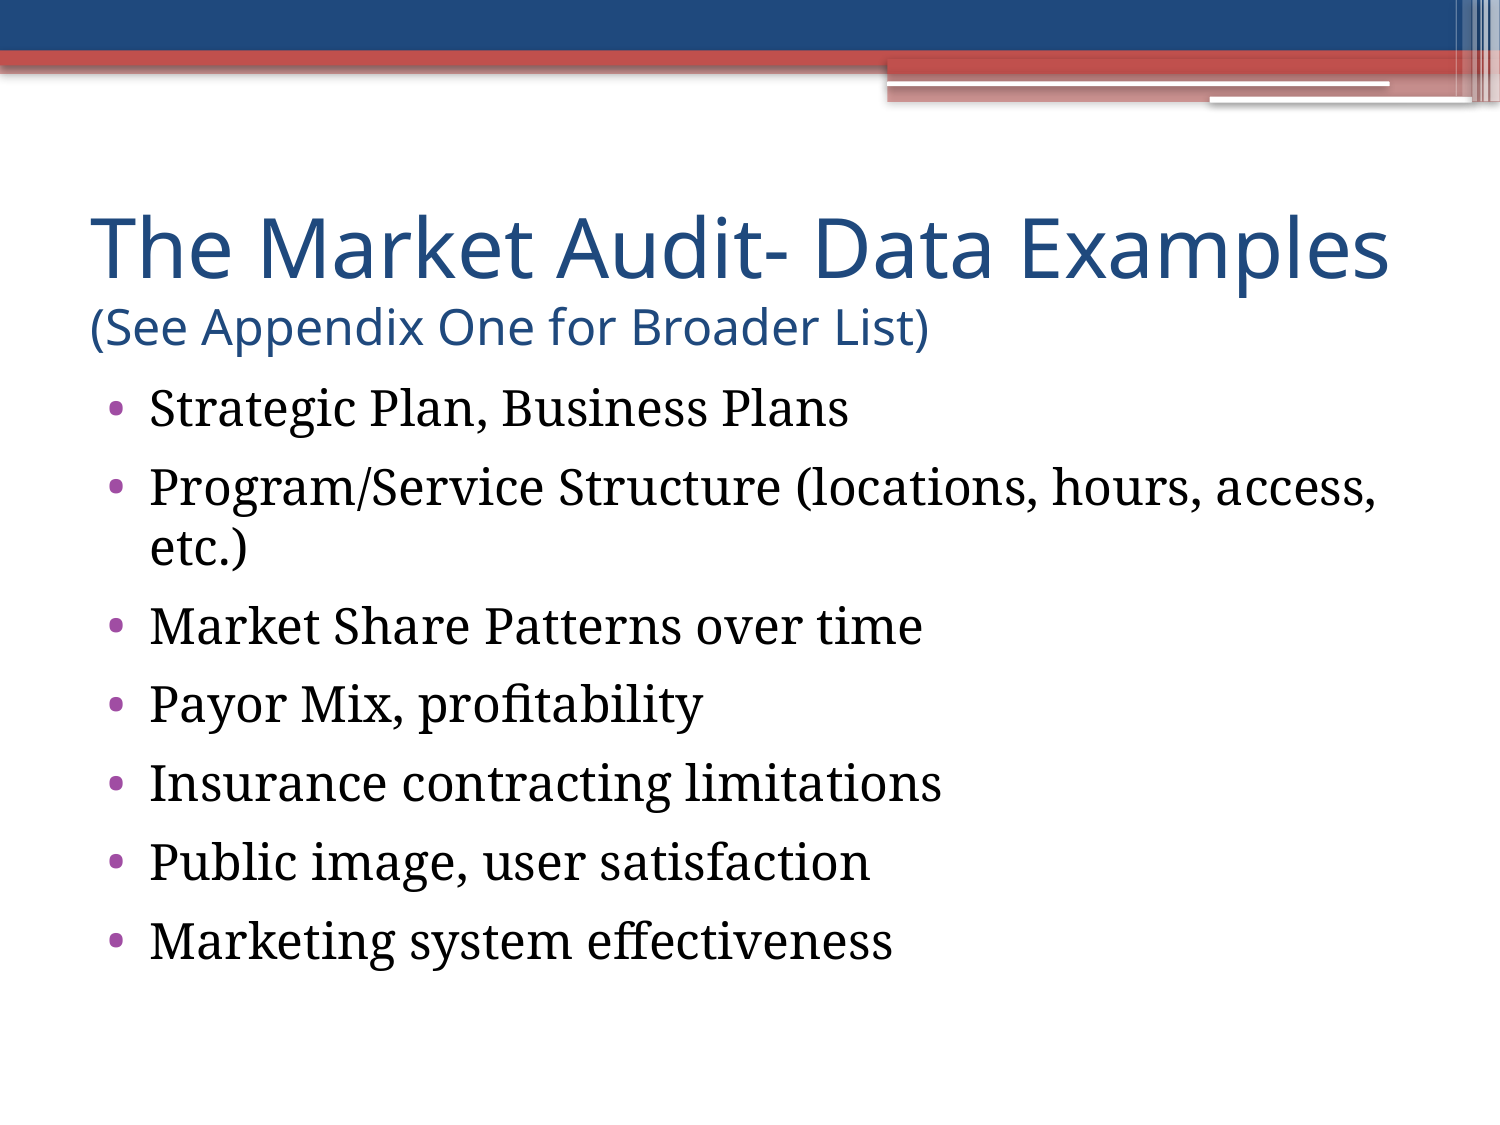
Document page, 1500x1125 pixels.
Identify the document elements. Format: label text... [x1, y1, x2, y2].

list Strategic Plan, Business Plans Program/Service Structure (locations, hours, access, etc.) Market Share Patterns over time Payor Mix, profitability Insurance contracting limitations Public image, user satisfaction Marketing system effectiveness [74, 368, 1426, 1079]
title The Market Audit- Data Examples (See Appendix One for Broader List) [74, 187, 1426, 363]
